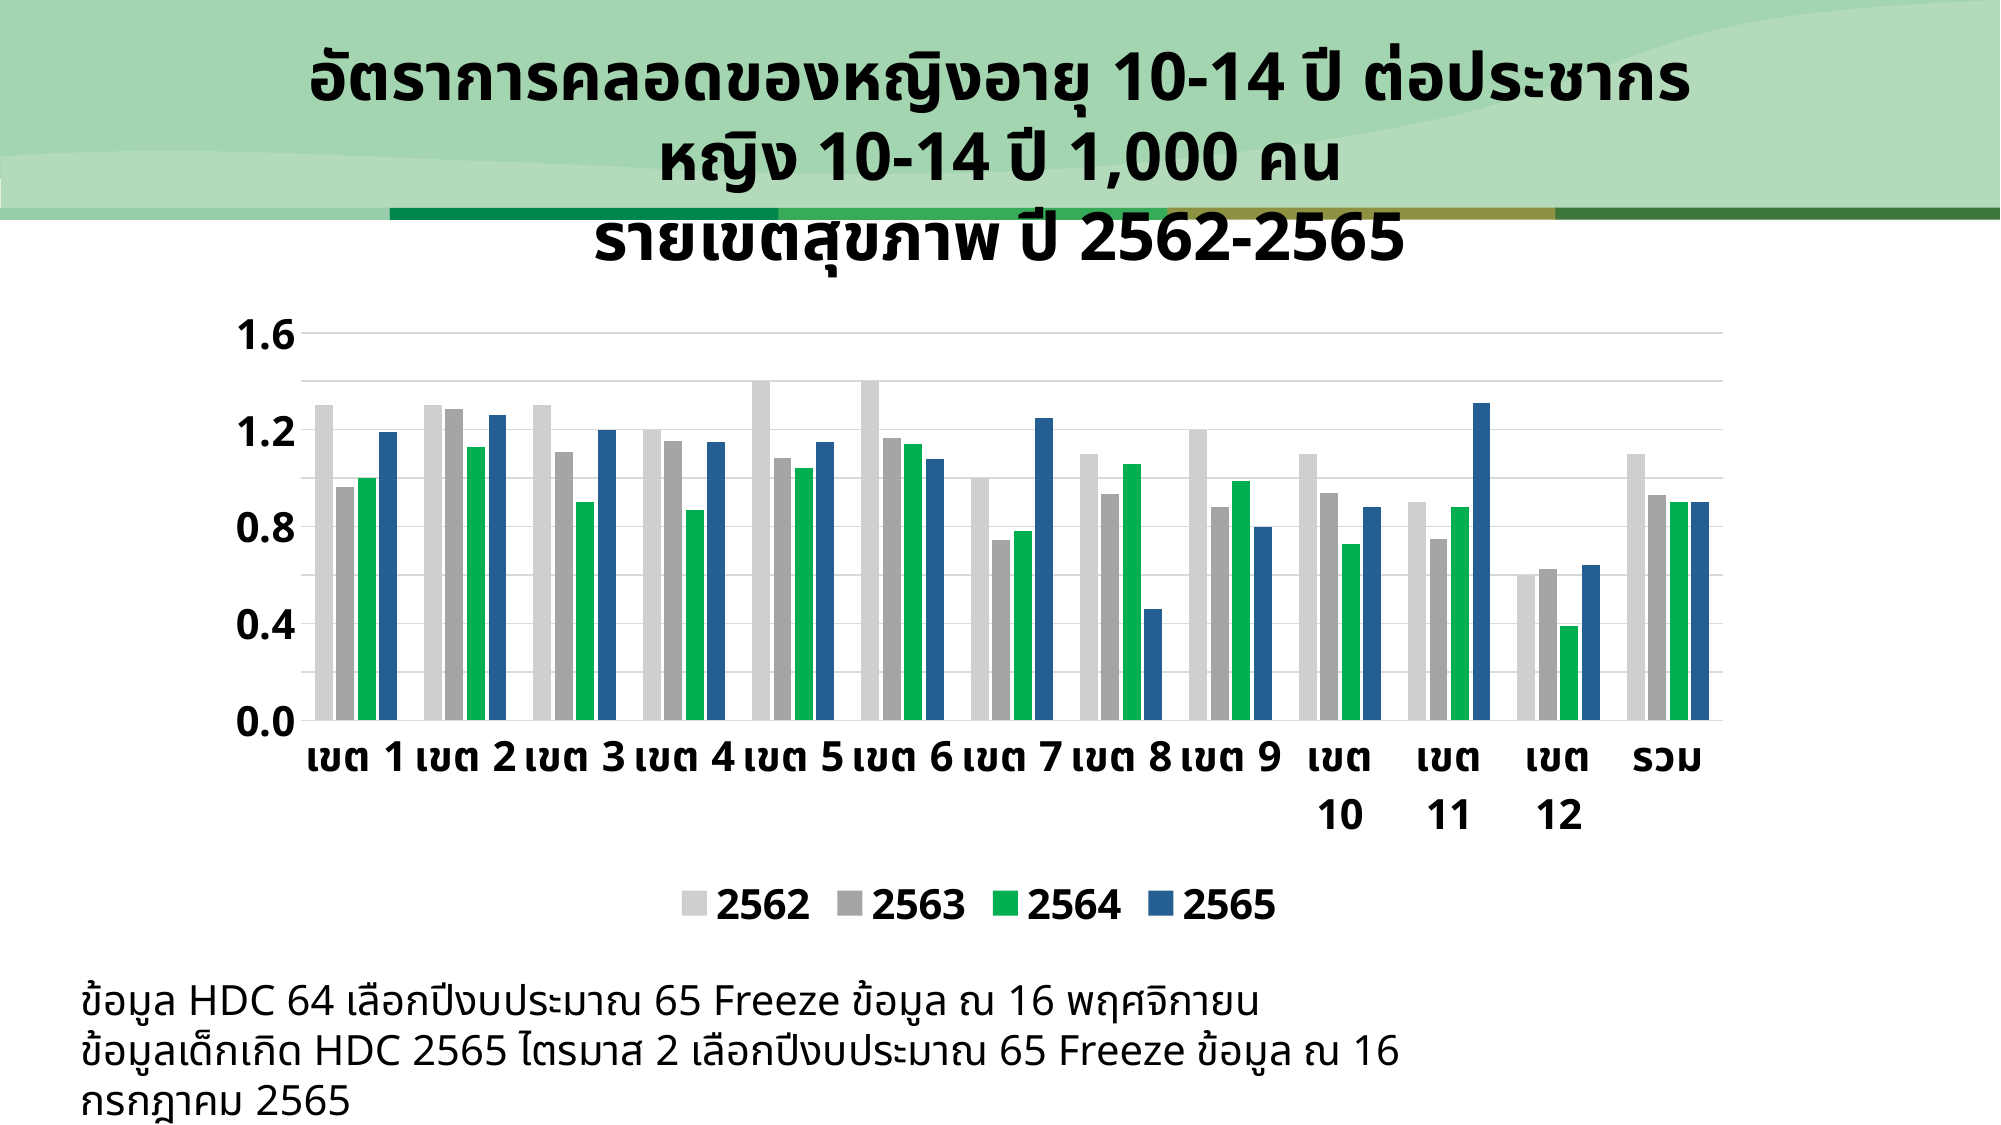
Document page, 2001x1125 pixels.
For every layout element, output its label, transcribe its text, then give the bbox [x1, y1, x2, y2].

chart [204, 290, 1754, 941]
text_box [0, 0, 2000, 220]
text_box ข้อมูล HDC 64 เลือกปีงบประมาณ 65 Freeze ข้อมูล ณ 16 พฤศจิกายน ข้อมูลเด็กเกิด HDC 2565 ไตรมาส 2 เลือกปีงบประมาณ 65 Freeze ข้อมูล ณ 16 กรกฎาคม 2565 [66, 966, 1452, 1125]
text_box อัตราการคลอดของหญิงอายุ 10-14 ปี ต่อประชากรหญิง 10-14 ปี 1,000 คน รายเขตสุขภาพ ปี 2562-2565 [232, 220, 1768, 281]
